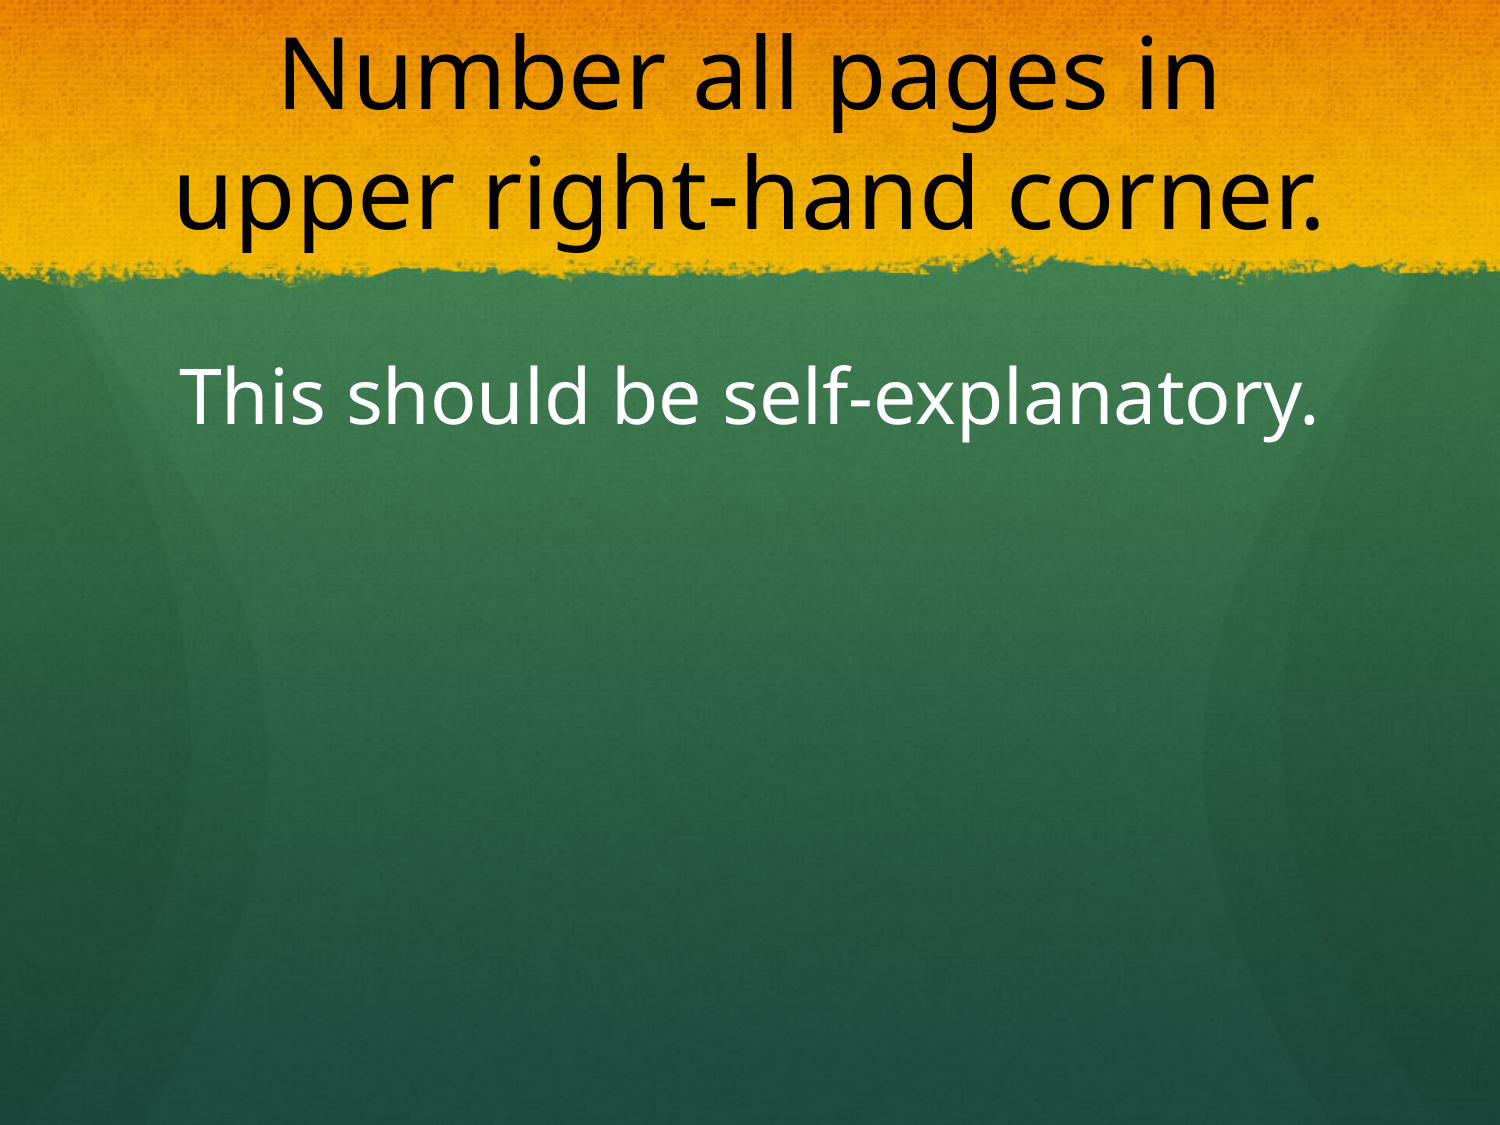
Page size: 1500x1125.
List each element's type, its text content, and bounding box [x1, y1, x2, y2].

title Number all pages in upper right-hand corner. [125, 13, 1375, 246]
picture [0, 0, 1500, 1125]
list This should be self-explanatory. [125, 339, 1375, 1026]
